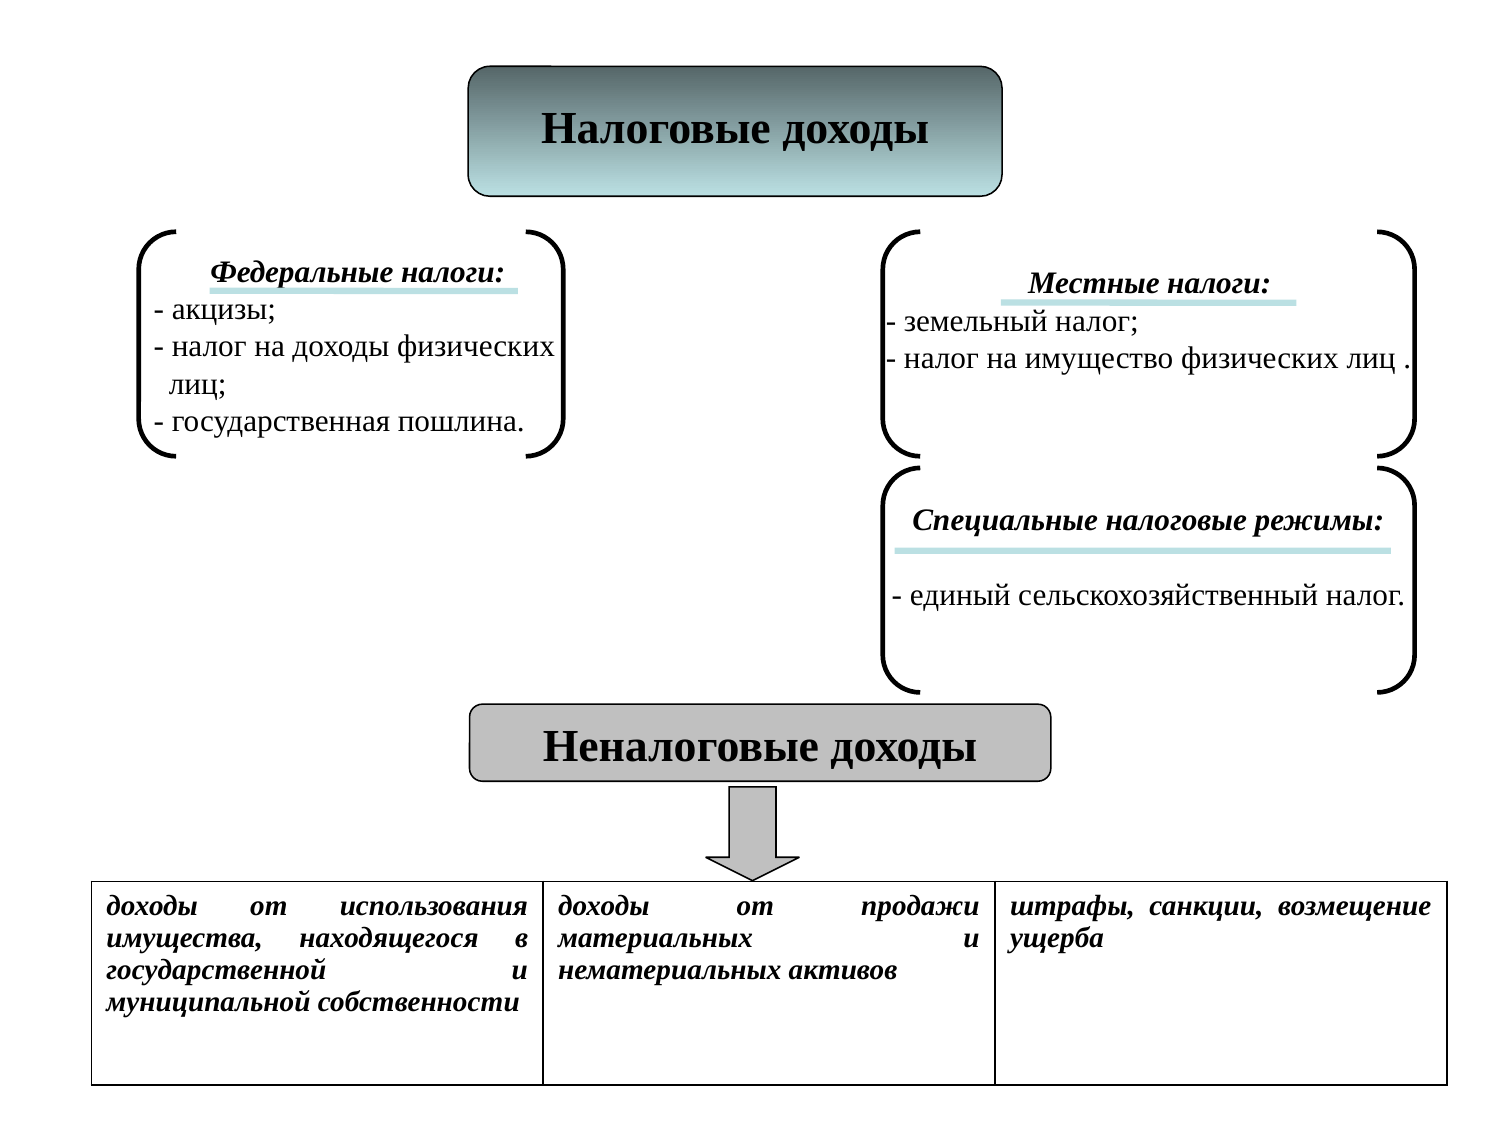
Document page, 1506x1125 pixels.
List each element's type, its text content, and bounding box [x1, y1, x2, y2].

table_header доходы от продажи материальных и нематериальных активов [544, 882, 994, 1084]
text_box Специальные налоговые режимы: - единый сельскохозяйственный налог. [871, 491, 885, 619]
text_box Специальные налоговые режимы: - единый сельскохозяйственный налог. [1413, 491, 1427, 619]
text_box [705, 786, 800, 881]
text_box Федеральные налоги: - акцизы; - налог на доходы физических лиц; - государственная пошлина. [553, 243, 578, 446]
table_header доходы от использования имущества, находящегося в государственной и муниципальной собственности [92, 882, 542, 1084]
text_box [468, 66, 1003, 197]
text_box Неналоговые доходы [469, 704, 1051, 782]
text_box Местные налоги: - земельный налог; - налог на имущество физических лиц . [871, 255, 885, 383]
text_box Налоговые доходы [515, 90, 955, 160]
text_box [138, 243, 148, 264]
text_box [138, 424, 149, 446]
text_box Местные налоги: - земельный налог; - налог на имущество физических лиц . [1413, 255, 1429, 383]
text_box [882, 231, 1415, 457]
text_box [138, 231, 564, 457]
table_header штрафы, санкции, возмещение ущерба [996, 882, 1446, 1084]
text_box [882, 467, 1415, 693]
